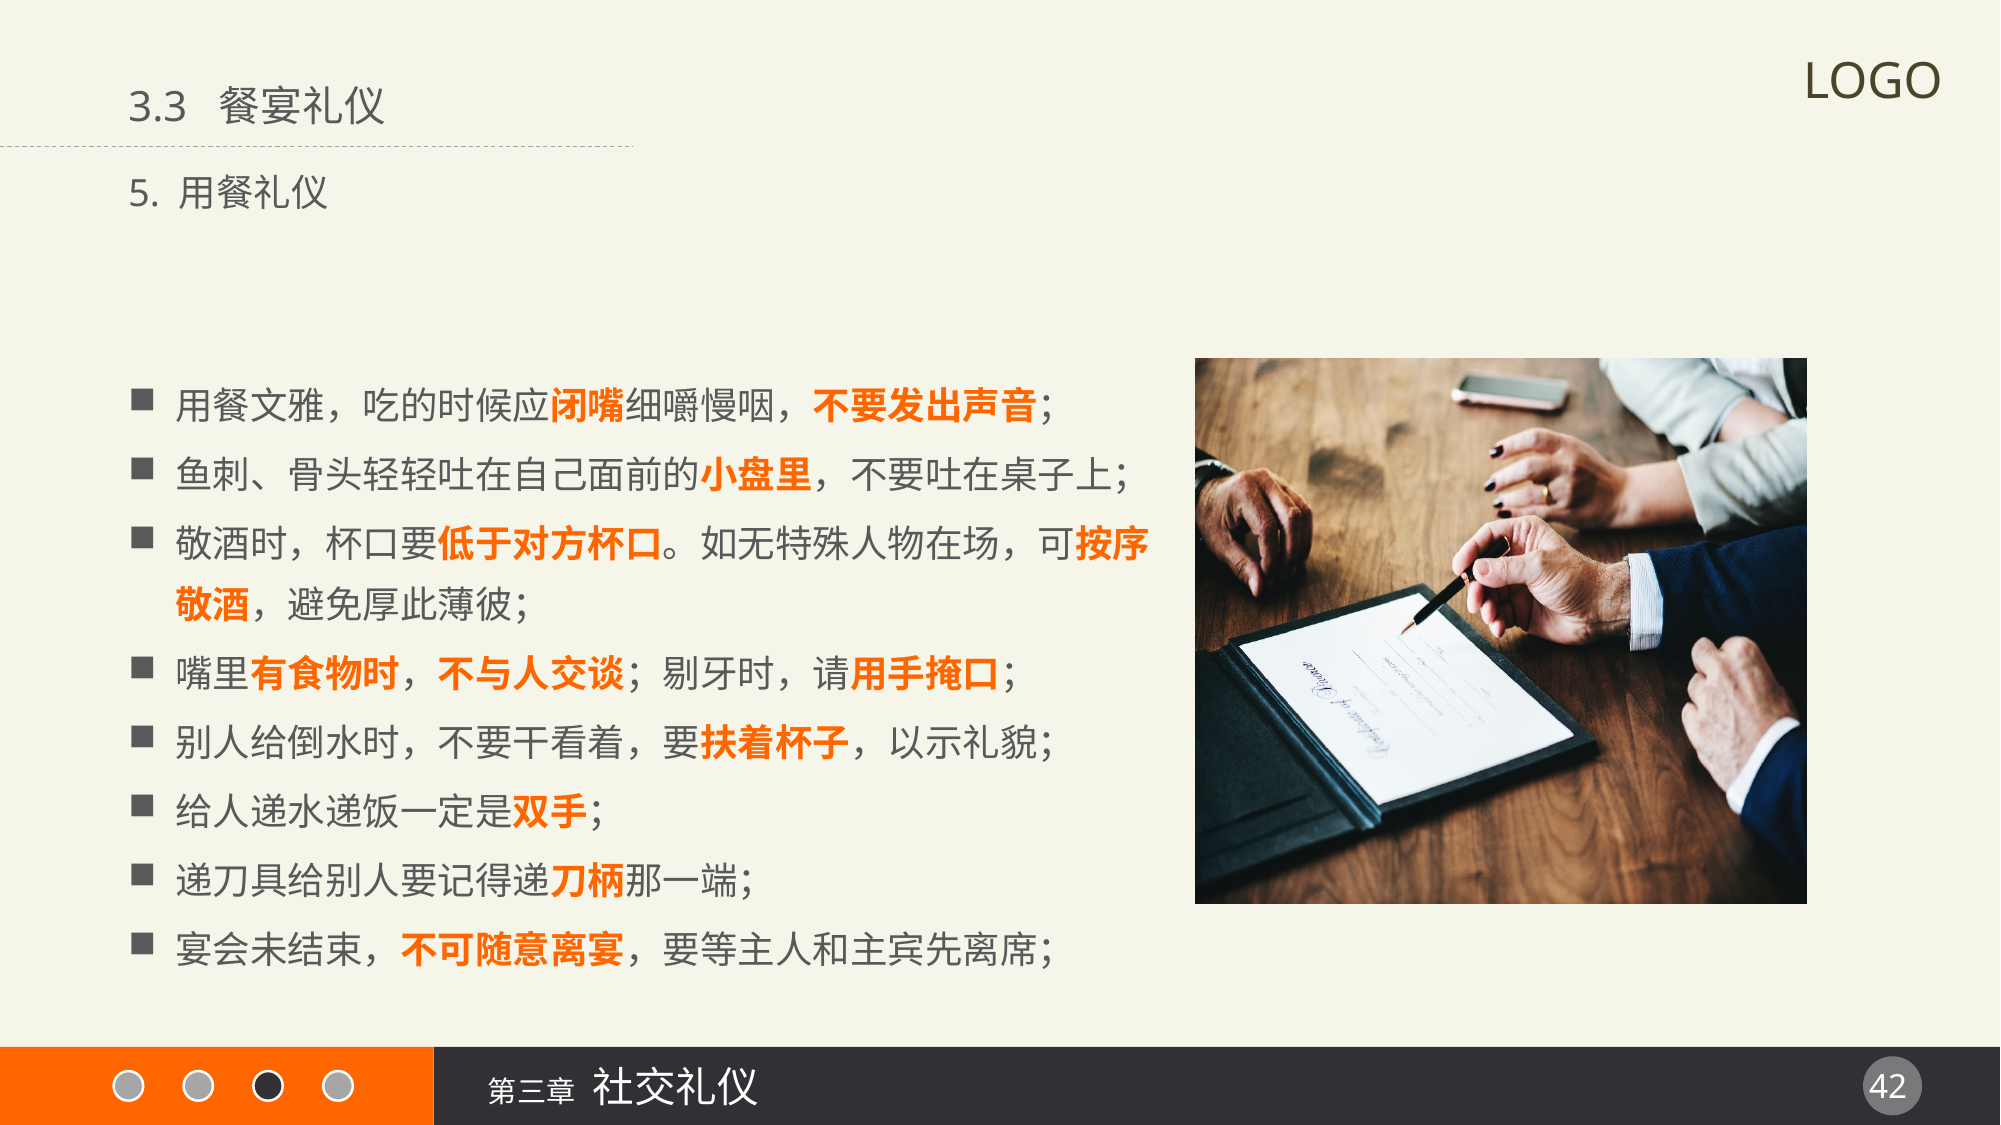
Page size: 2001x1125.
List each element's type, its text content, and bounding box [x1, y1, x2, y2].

text_box 5. 用餐礼仪 [113, 161, 796, 222]
text_box 3.3 餐宴礼仪 [113, 72, 704, 138]
text_box 用餐文雅，吃的时候应闭嘴细嚼慢咽，不要发出声音； 鱼刺、骨头轻轻吐在自己面前的小盘里，不要吐在桌子上； 敬酒时，杯口要低于对方杯口。如无特殊人物在场，可按序敬酒，避免厚此薄彼； 嘴里有食物时，不与人交谈；剔牙时，请用手掩口； 别人给倒水时，不要干看着，要扶着杯子，以示礼貌； 给人递水递饭一定是双手； 递刀具给别人要记得递刀柄那一端； 宴会未结束，不可随意离宴，要等主人和主宾先离席； [113, 358, 1173, 979]
picture [1194, 358, 1807, 904]
